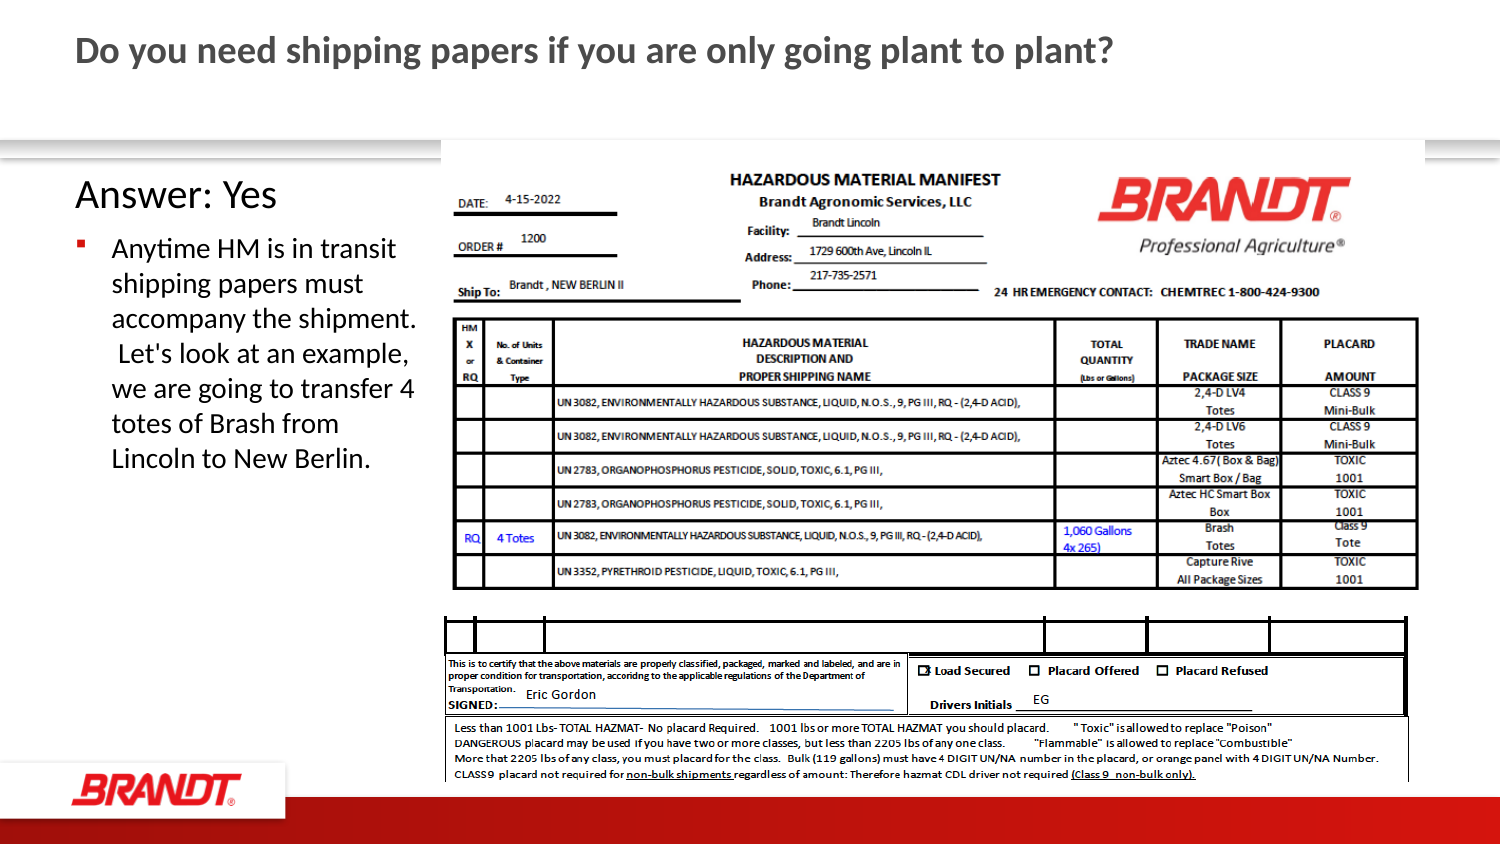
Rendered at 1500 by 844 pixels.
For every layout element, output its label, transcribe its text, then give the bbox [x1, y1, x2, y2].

picture [71, 773, 242, 806]
list Answer: Yes Anytime HM is in transit shipping papers must accompany the shipment. Let's look at an example, we are going to transfer 4 totes of Brash from Lincoln to New Berlin. [75, 167, 424, 737]
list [441, 140, 1426, 591]
title Do you need shipping papers if you are only going plant to plant? [75, 28, 1425, 141]
picture [441, 616, 1444, 794]
